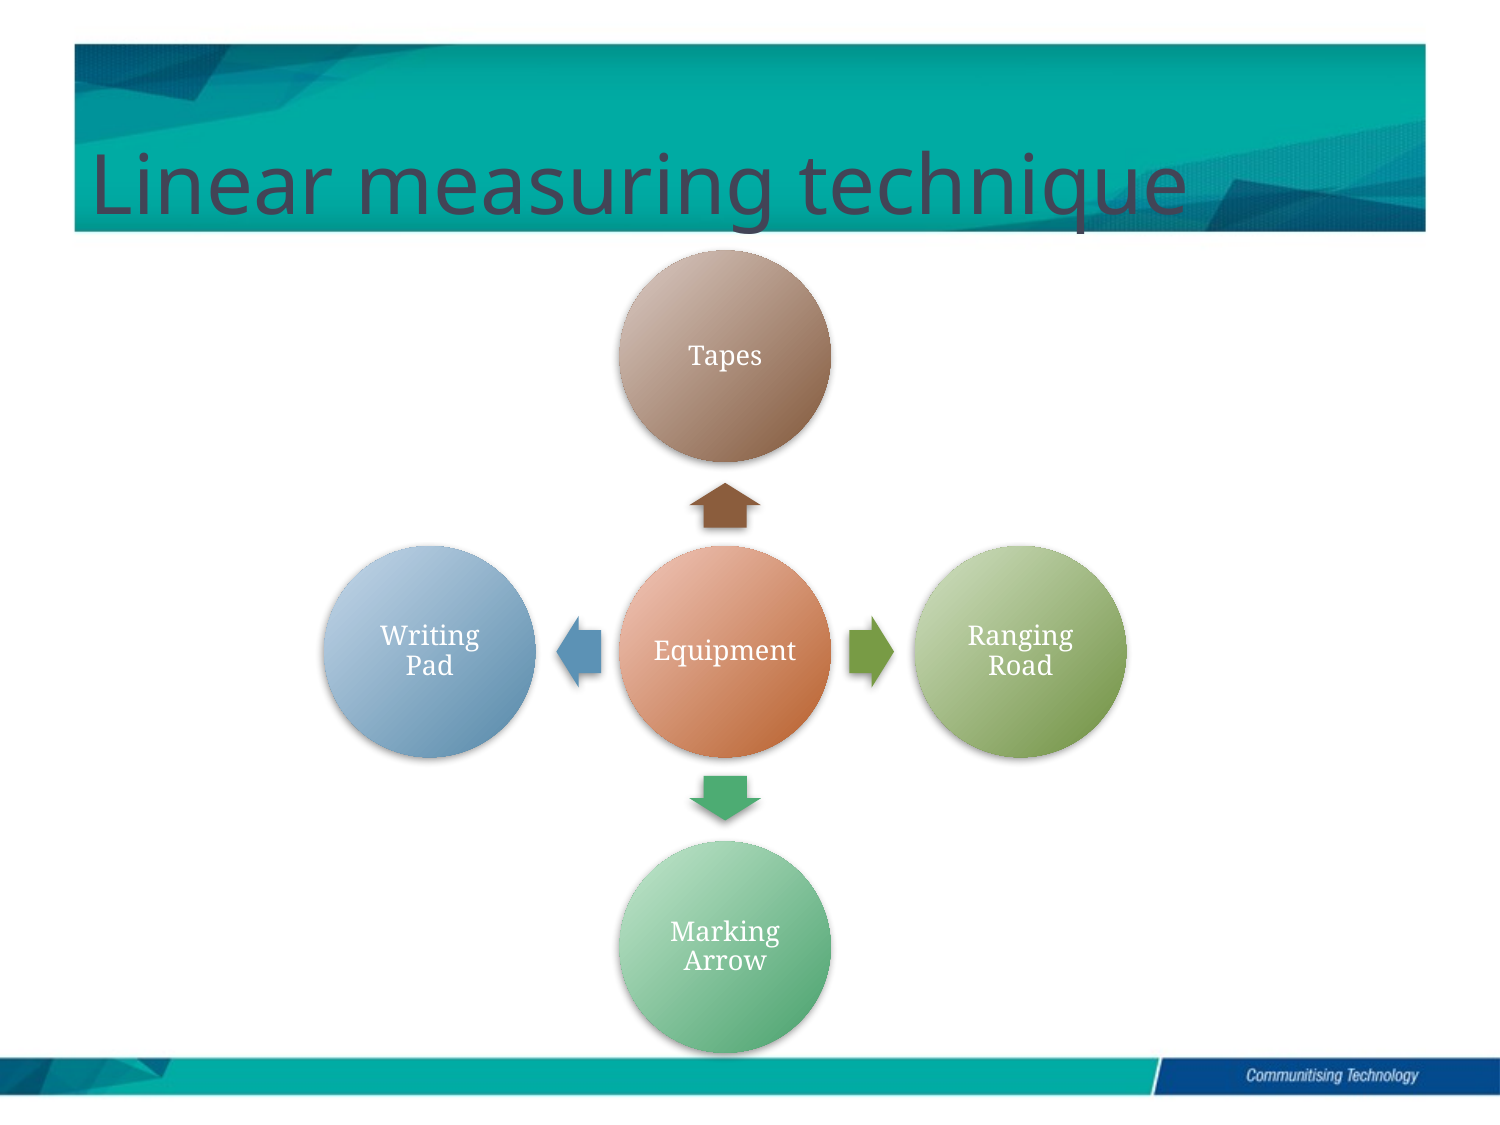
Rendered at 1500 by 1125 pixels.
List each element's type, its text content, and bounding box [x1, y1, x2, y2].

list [37, 249, 1413, 1054]
title Linear measuring technique [75, 112, 1425, 250]
picture [0, 0, 1500, 1125]
